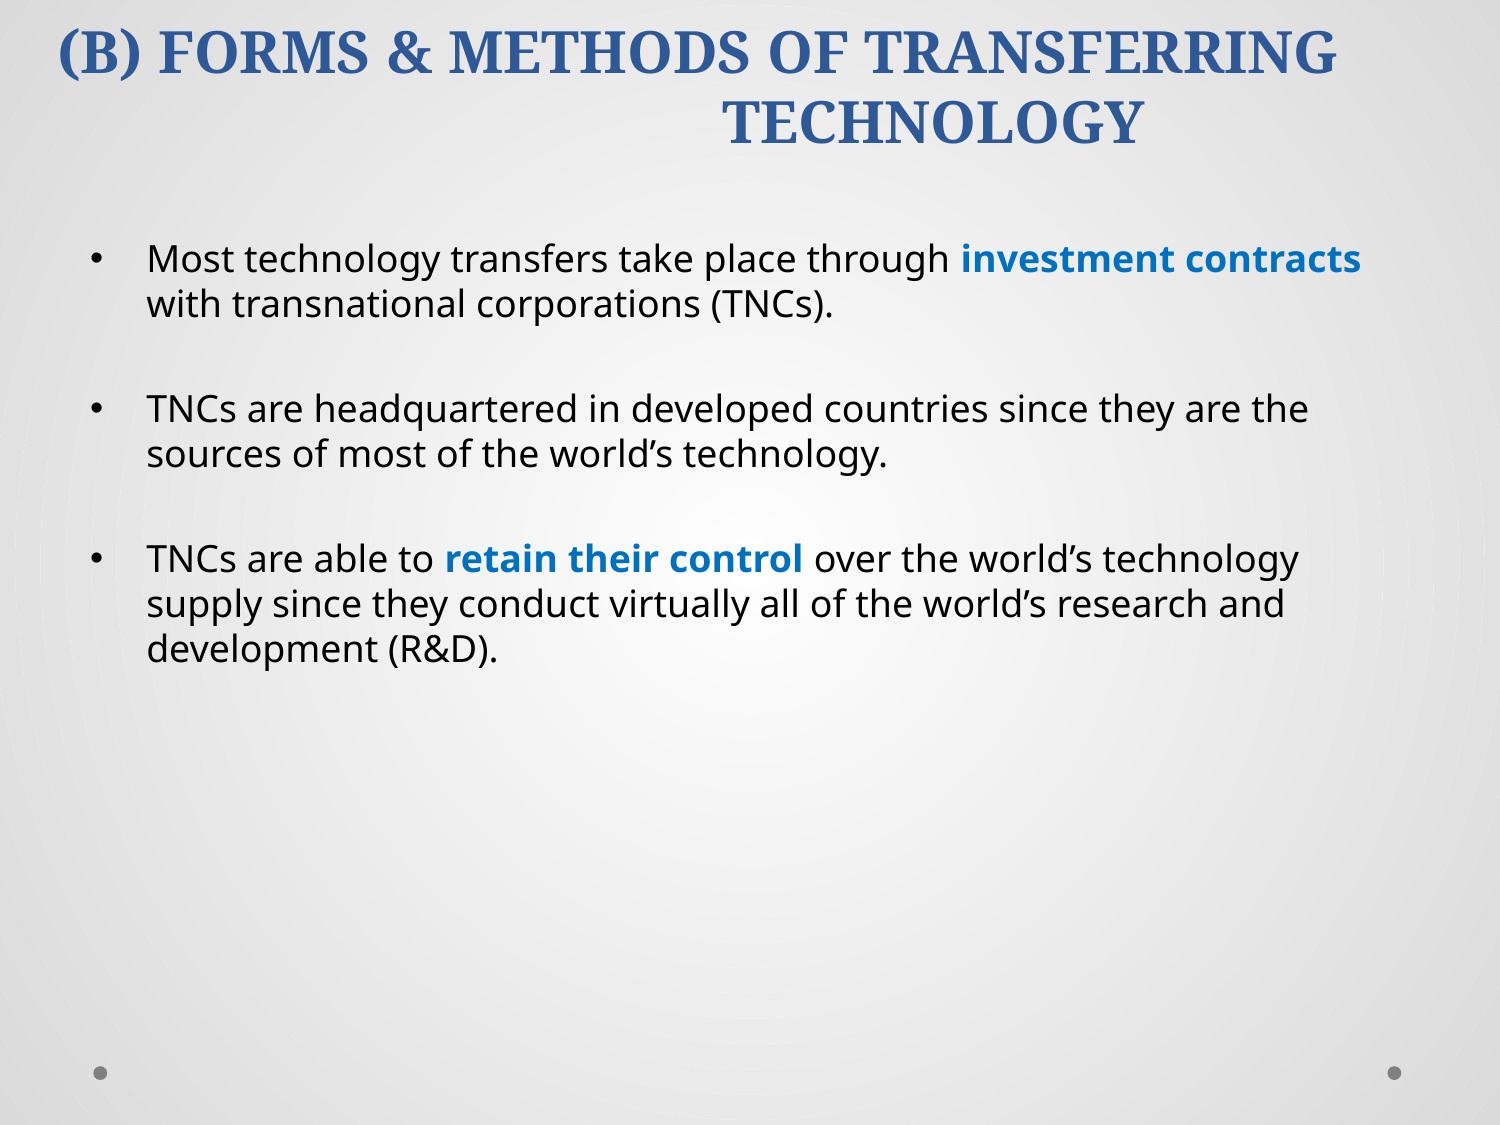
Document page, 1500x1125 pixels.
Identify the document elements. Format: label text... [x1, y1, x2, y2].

title (B) FORMS & METHODS OF TRANSFERRING TECHNOLOGY [37, 24, 1450, 163]
list Most technology transfers take place through investment contracts with transnational corporations (TNCs). TNCs are headquartered in developed countries since they are the sources of most of the world’s technology. TNCs are able to retain their control over the world’s technology supply since they conduct virtually all of the world’s research and development (R&D). [75, 174, 1425, 1038]
